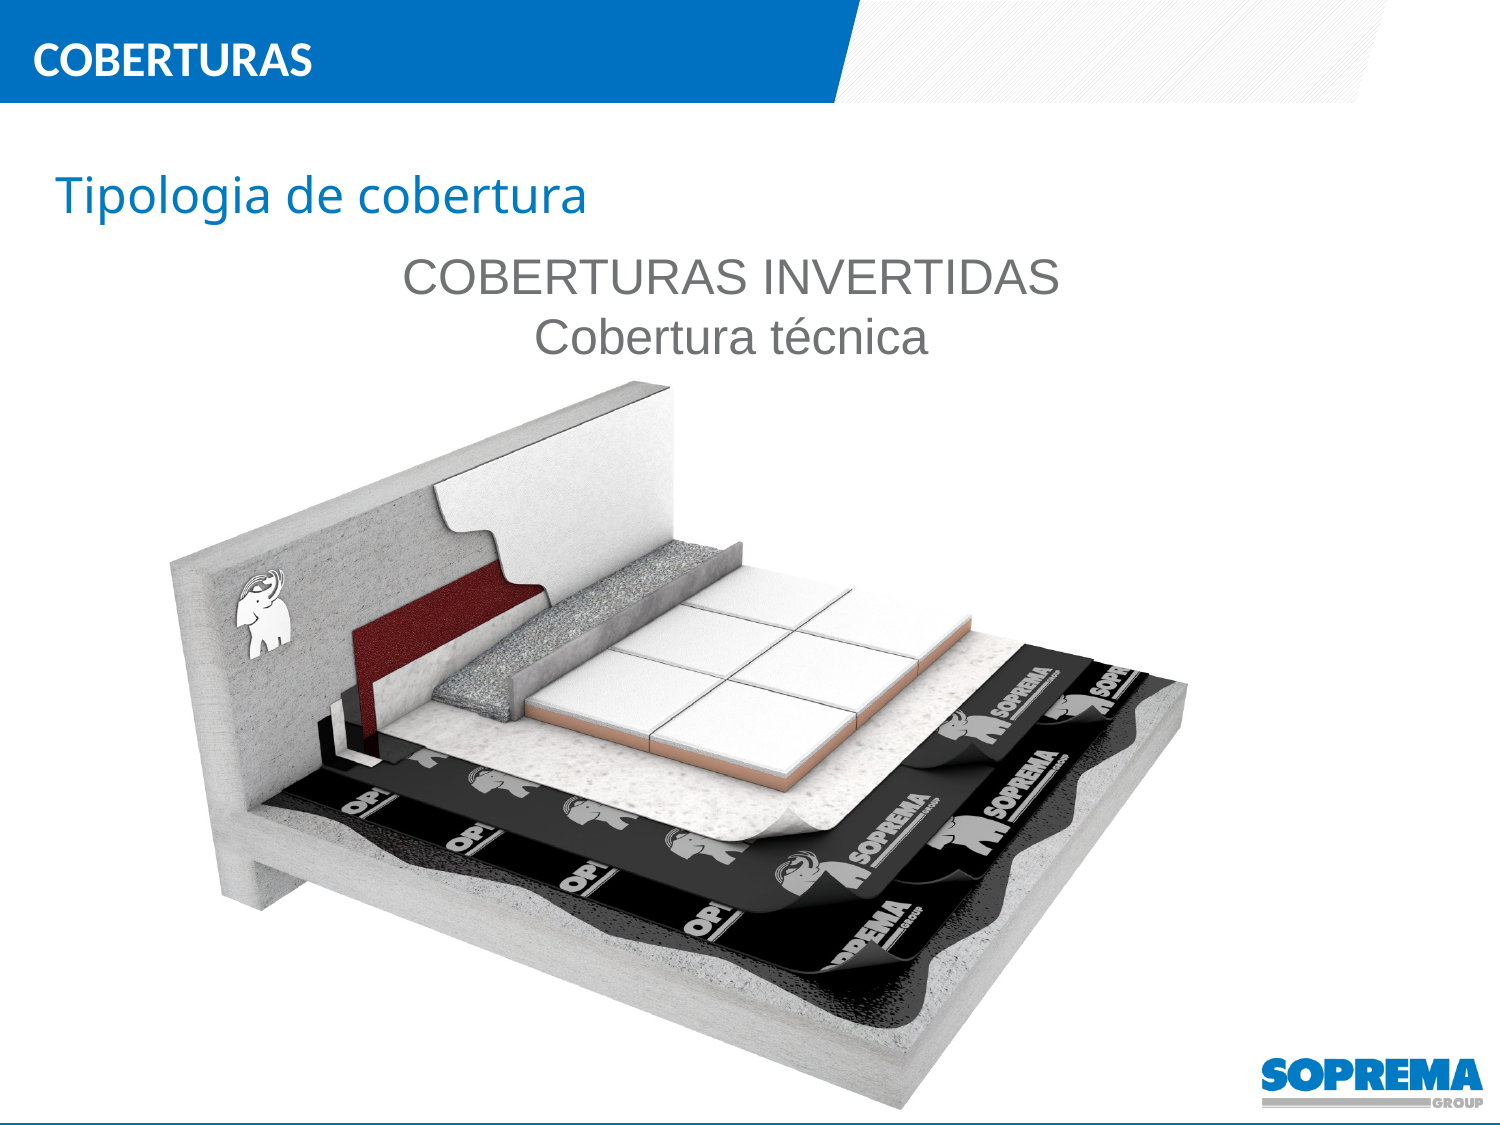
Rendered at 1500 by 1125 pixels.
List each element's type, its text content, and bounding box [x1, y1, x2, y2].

picture [1262, 1058, 1483, 1108]
picture [111, 373, 1223, 1118]
text_box Tipologia de cobertura [41, 155, 1388, 231]
text_box COBERTURAS INVERTIDAS Cobertura técnica [83, 237, 1380, 372]
text_box COBERTURAS [18, 19, 481, 94]
